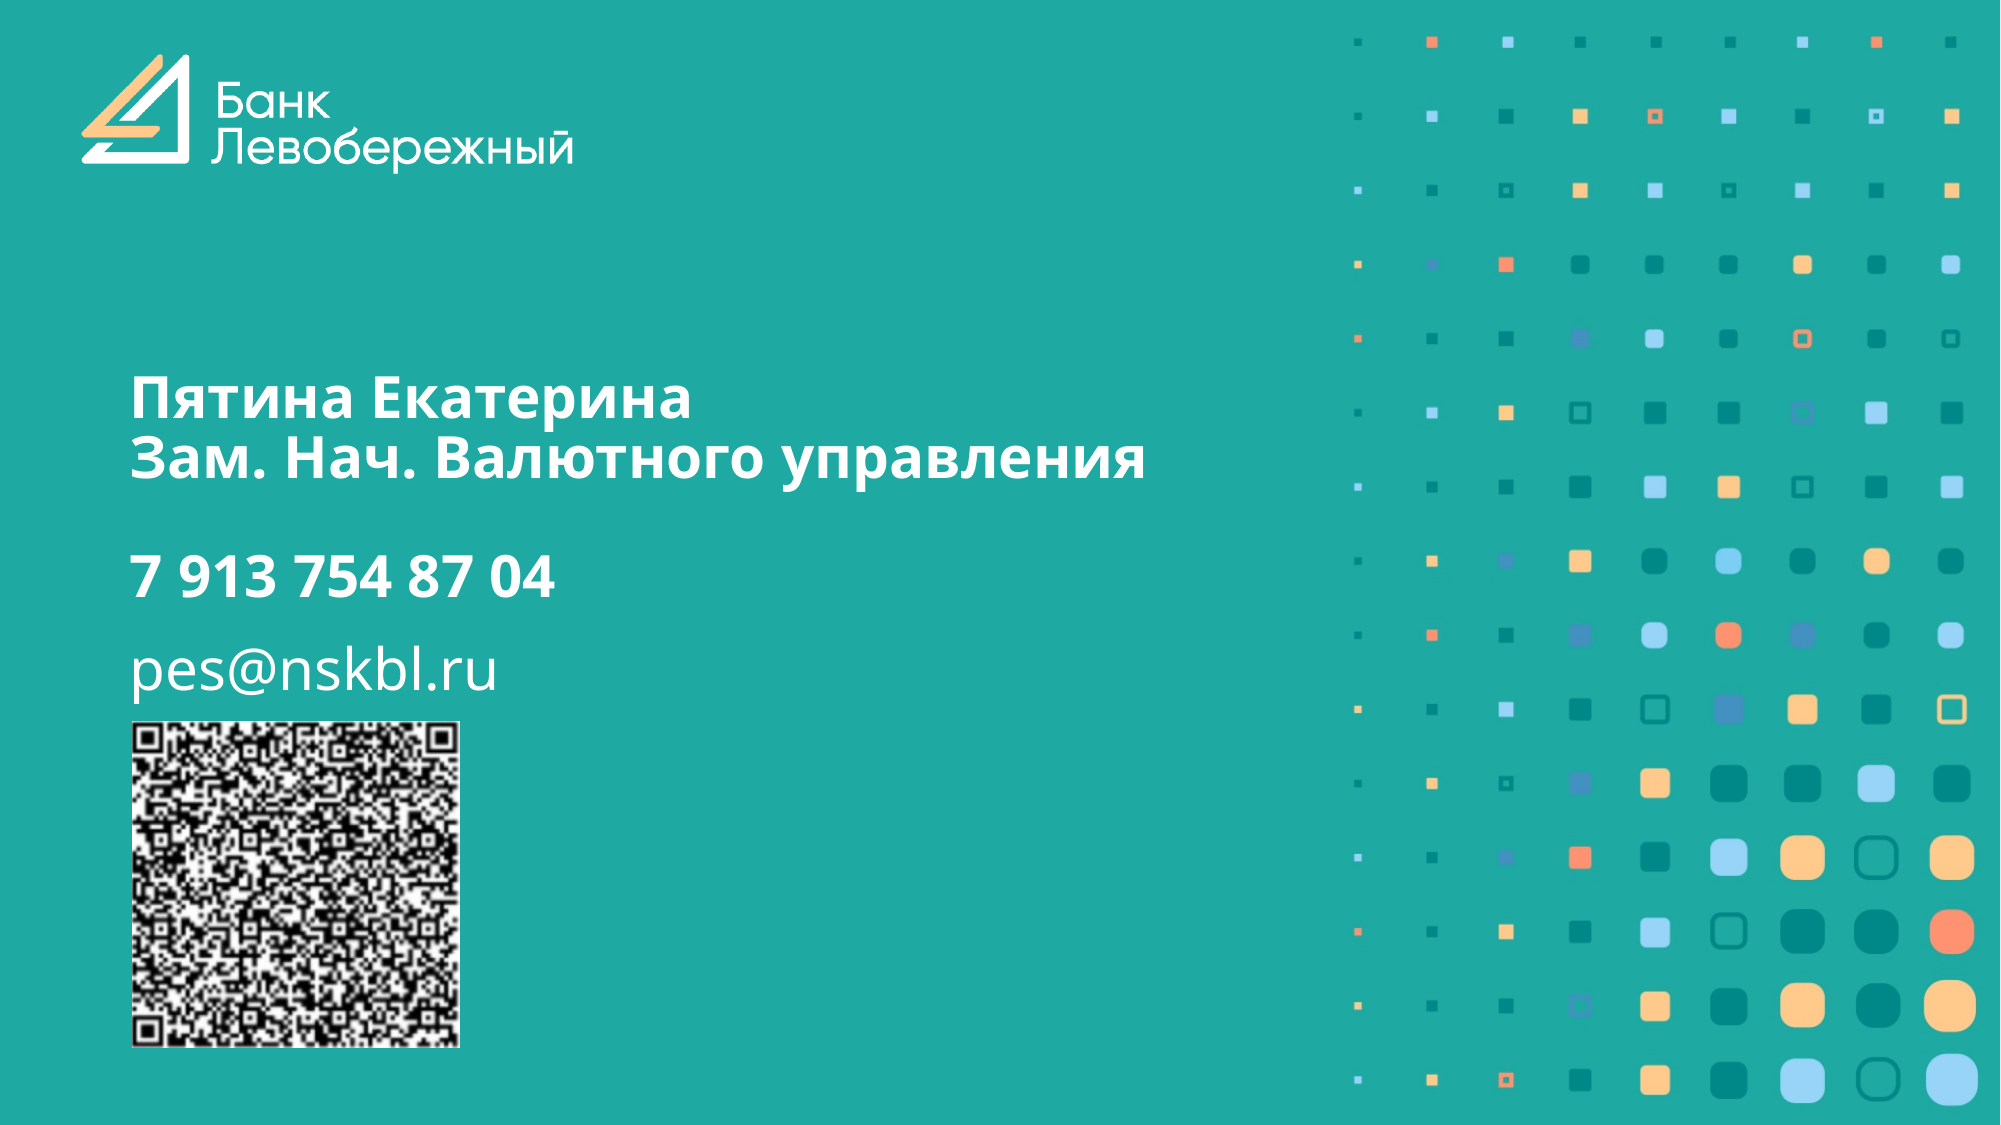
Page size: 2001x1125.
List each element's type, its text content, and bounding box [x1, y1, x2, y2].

picture [0, 0, 2001, 1125]
text_box Пятина Екатерина Зам. Нач. Валютного управления 7 913 754 87 04 pes@nskbl.ru [114, 179, 1206, 719]
